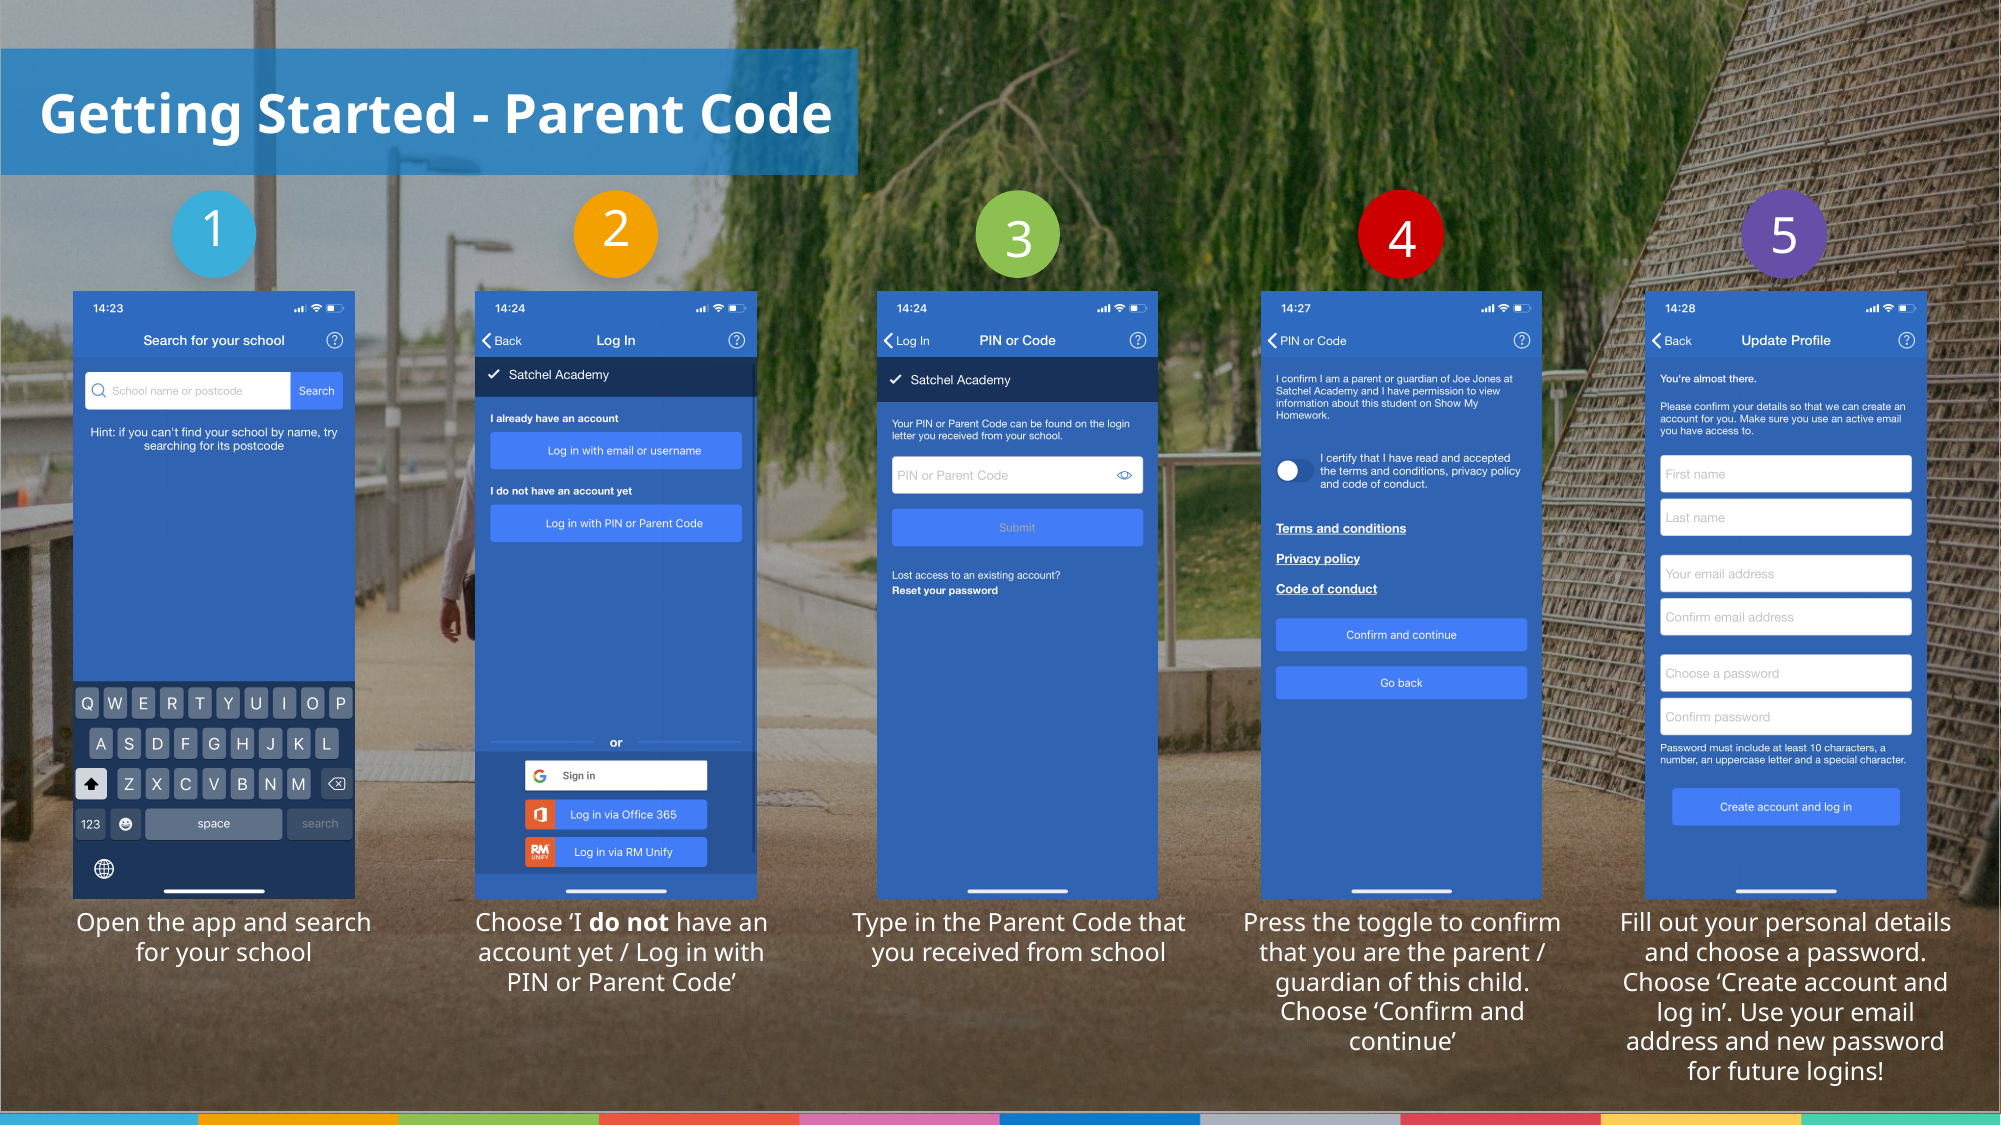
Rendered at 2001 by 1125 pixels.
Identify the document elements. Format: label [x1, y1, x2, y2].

text_box [73, 190, 1927, 899]
text_box [0, 48, 859, 176]
picture [0, 0, 2001, 1125]
